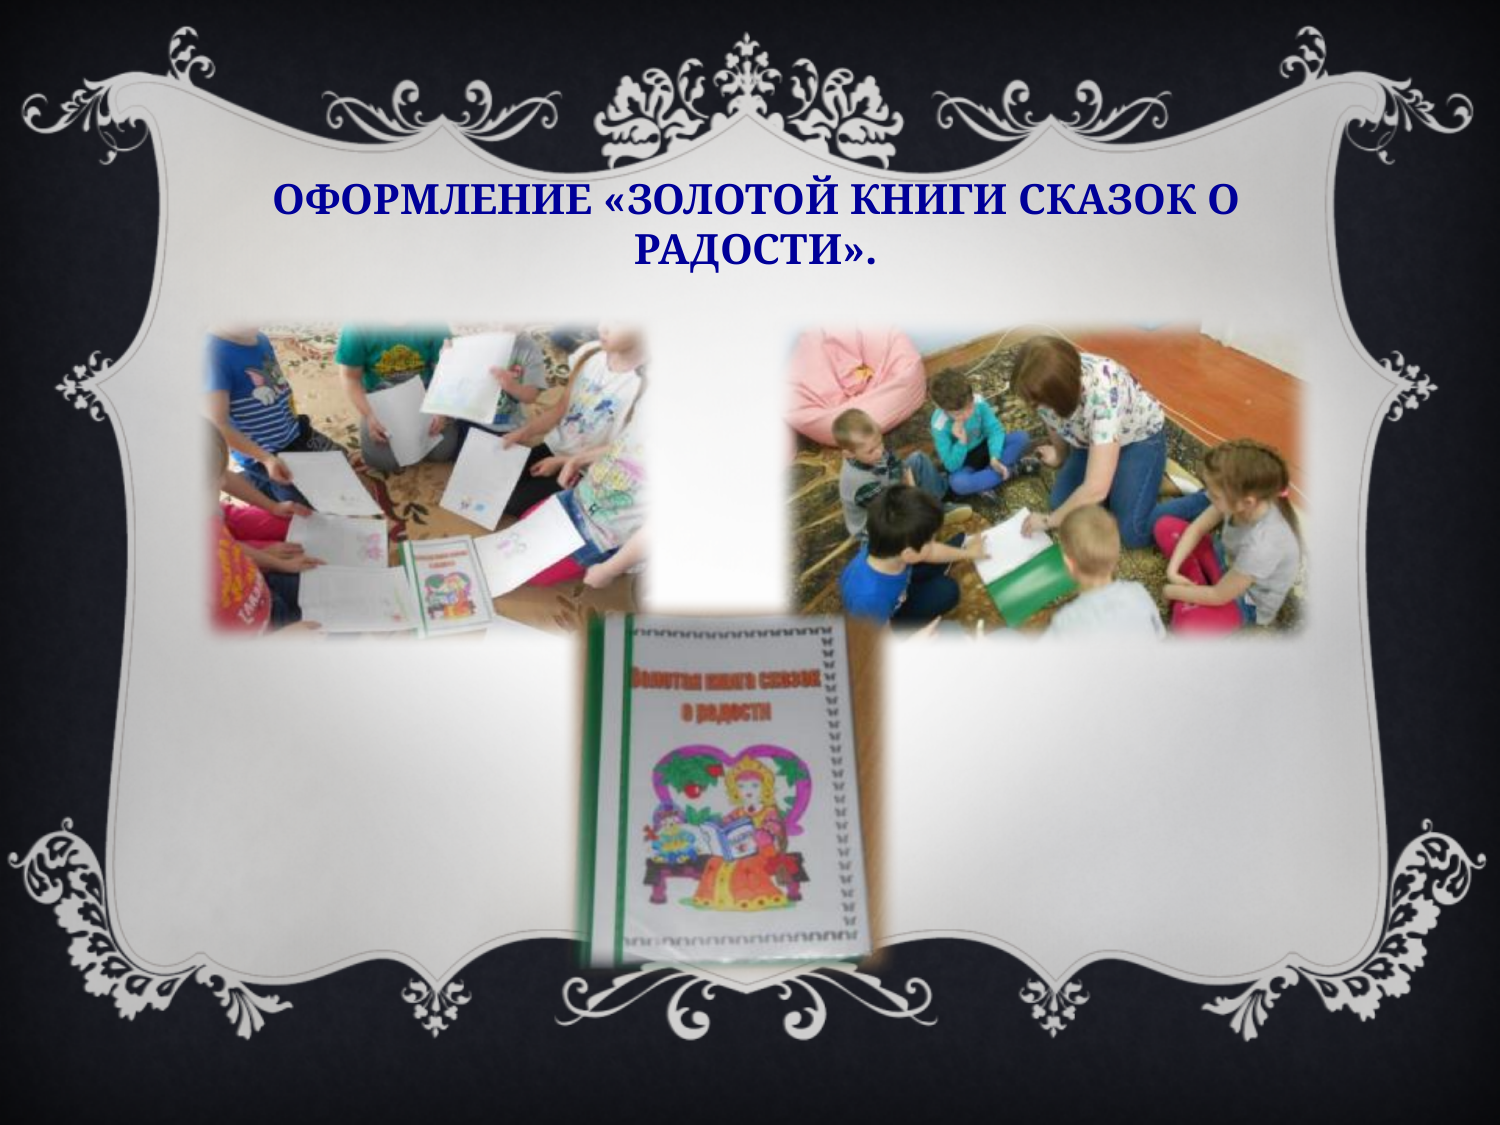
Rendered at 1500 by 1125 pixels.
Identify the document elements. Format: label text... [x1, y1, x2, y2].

text_box ОФОРМЛЕНИЕ «ЗОЛОТОЙ КНИГИ СКАЗОК О РАДОСТИ». [257, 165, 1256, 280]
picture [0, 0, 1500, 1125]
